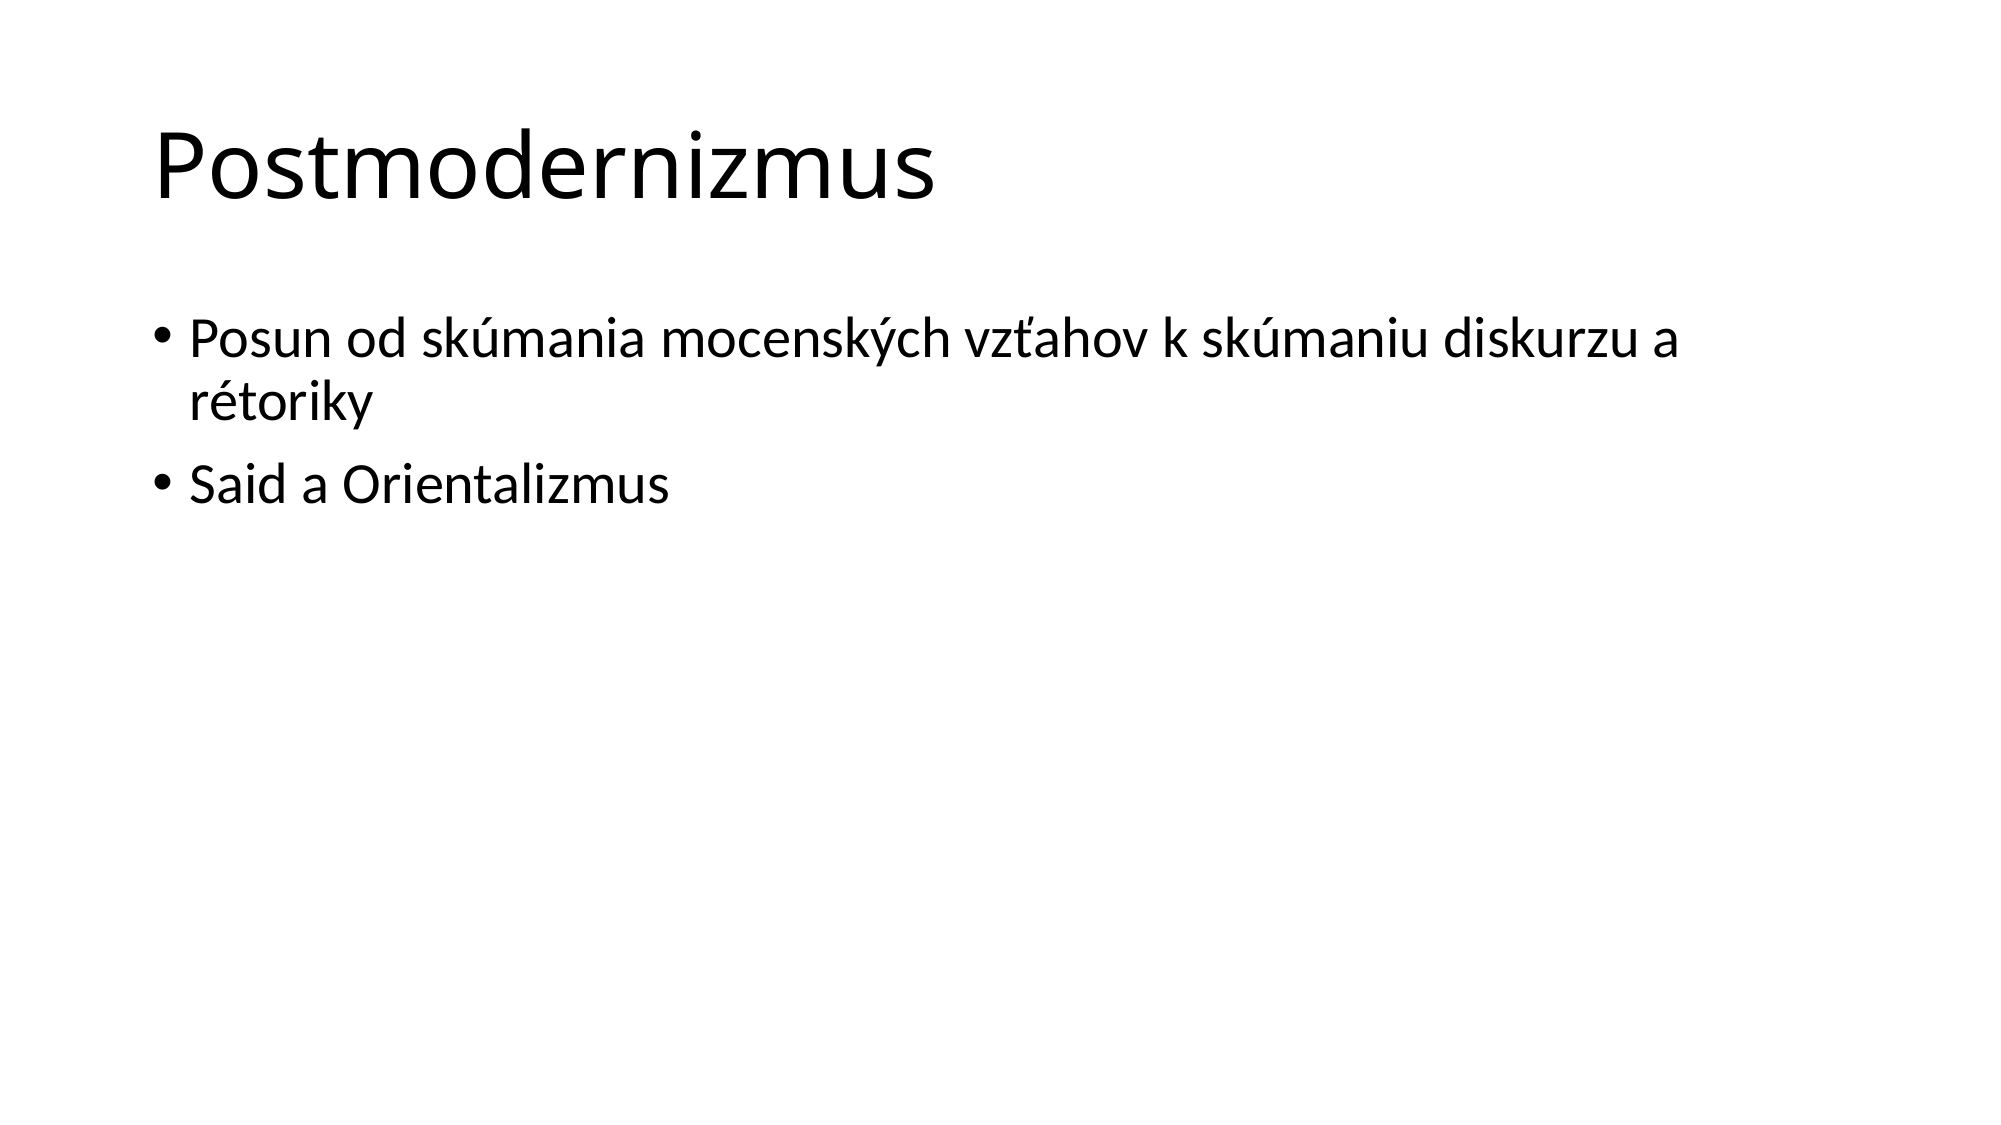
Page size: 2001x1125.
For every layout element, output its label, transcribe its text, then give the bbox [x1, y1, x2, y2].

list Posun od skúmania mocenských vzťahov k skúmaniu diskurzu a rétoriky Said a Orientalizmus [137, 299, 1863, 1014]
title Postmodernizmus [137, 59, 1863, 278]
